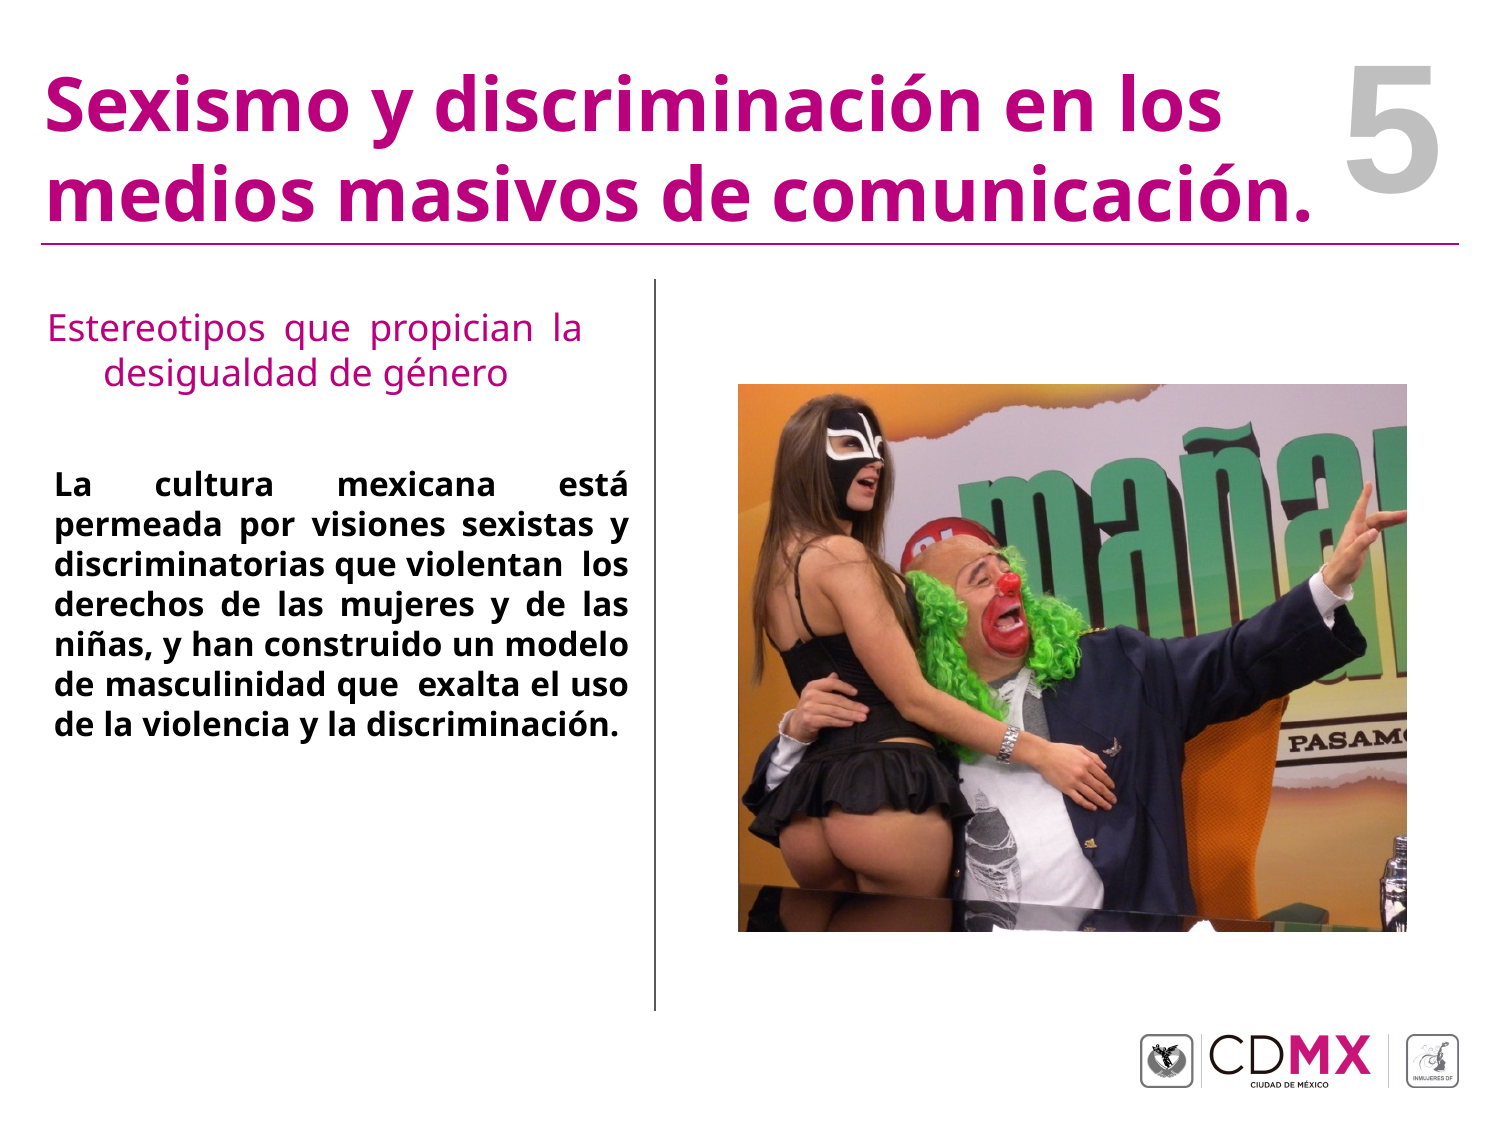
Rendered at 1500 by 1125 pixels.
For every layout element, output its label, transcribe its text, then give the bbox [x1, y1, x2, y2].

picture [737, 384, 1407, 933]
title Sexismo y discriminación en los medios masivos de comunicación. [29, 139, 1388, 244]
list La cultura mexicana está permeada por visiones sexistas y discriminatorias que violentan los derechos de las mujeres y de las niñas, y han construido un modelo de masculinidad que exalta el uso de la violencia y la discriminación. [39, 456, 645, 1094]
picture [1140, 1034, 1459, 1088]
list Estereotipos que propician la desigualdad de género [31, 296, 609, 380]
